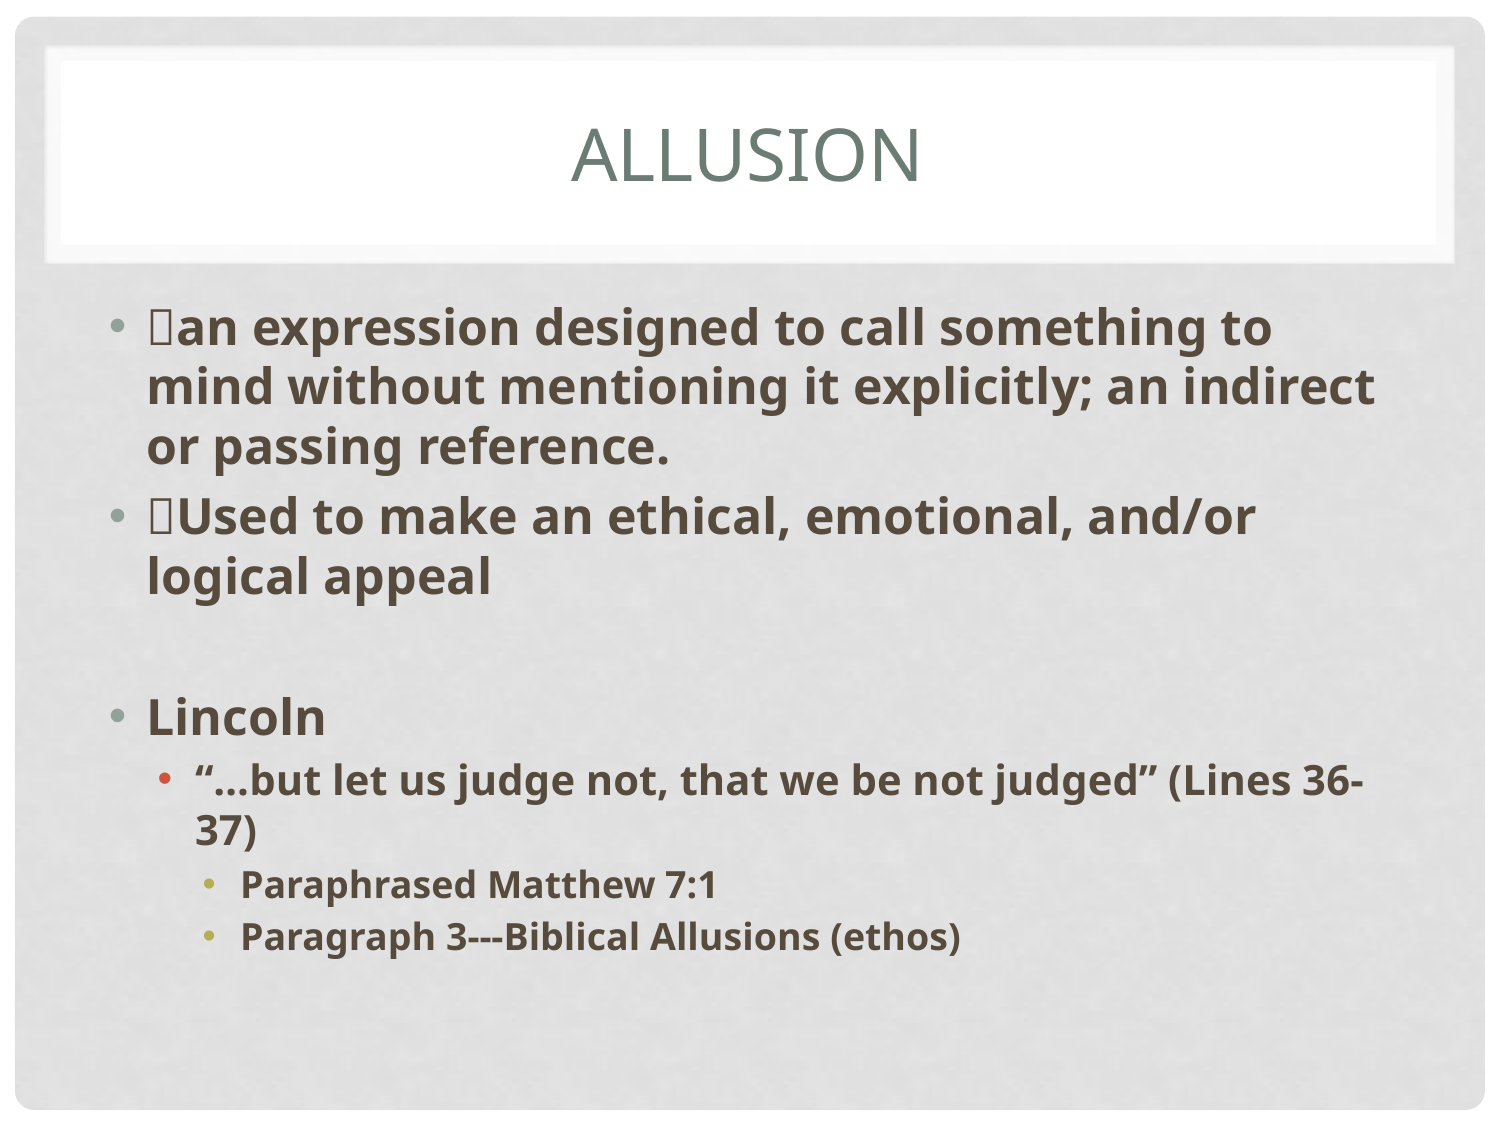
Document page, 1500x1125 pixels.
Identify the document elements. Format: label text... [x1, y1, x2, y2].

list an expression designed to call something to mind without mentioning it explicitly; an indirect or passing reference. Used to make an ethical, emotional, and/or logical appeal Lincoln “…but let us judge not, that we be not judged” (Lines 36-37) Paraphrased Matthew 7:1 Paragraph 3---Biblical Allusions (ethos) [75, 287, 1425, 1005]
title Allusion [69, 66, 1425, 238]
